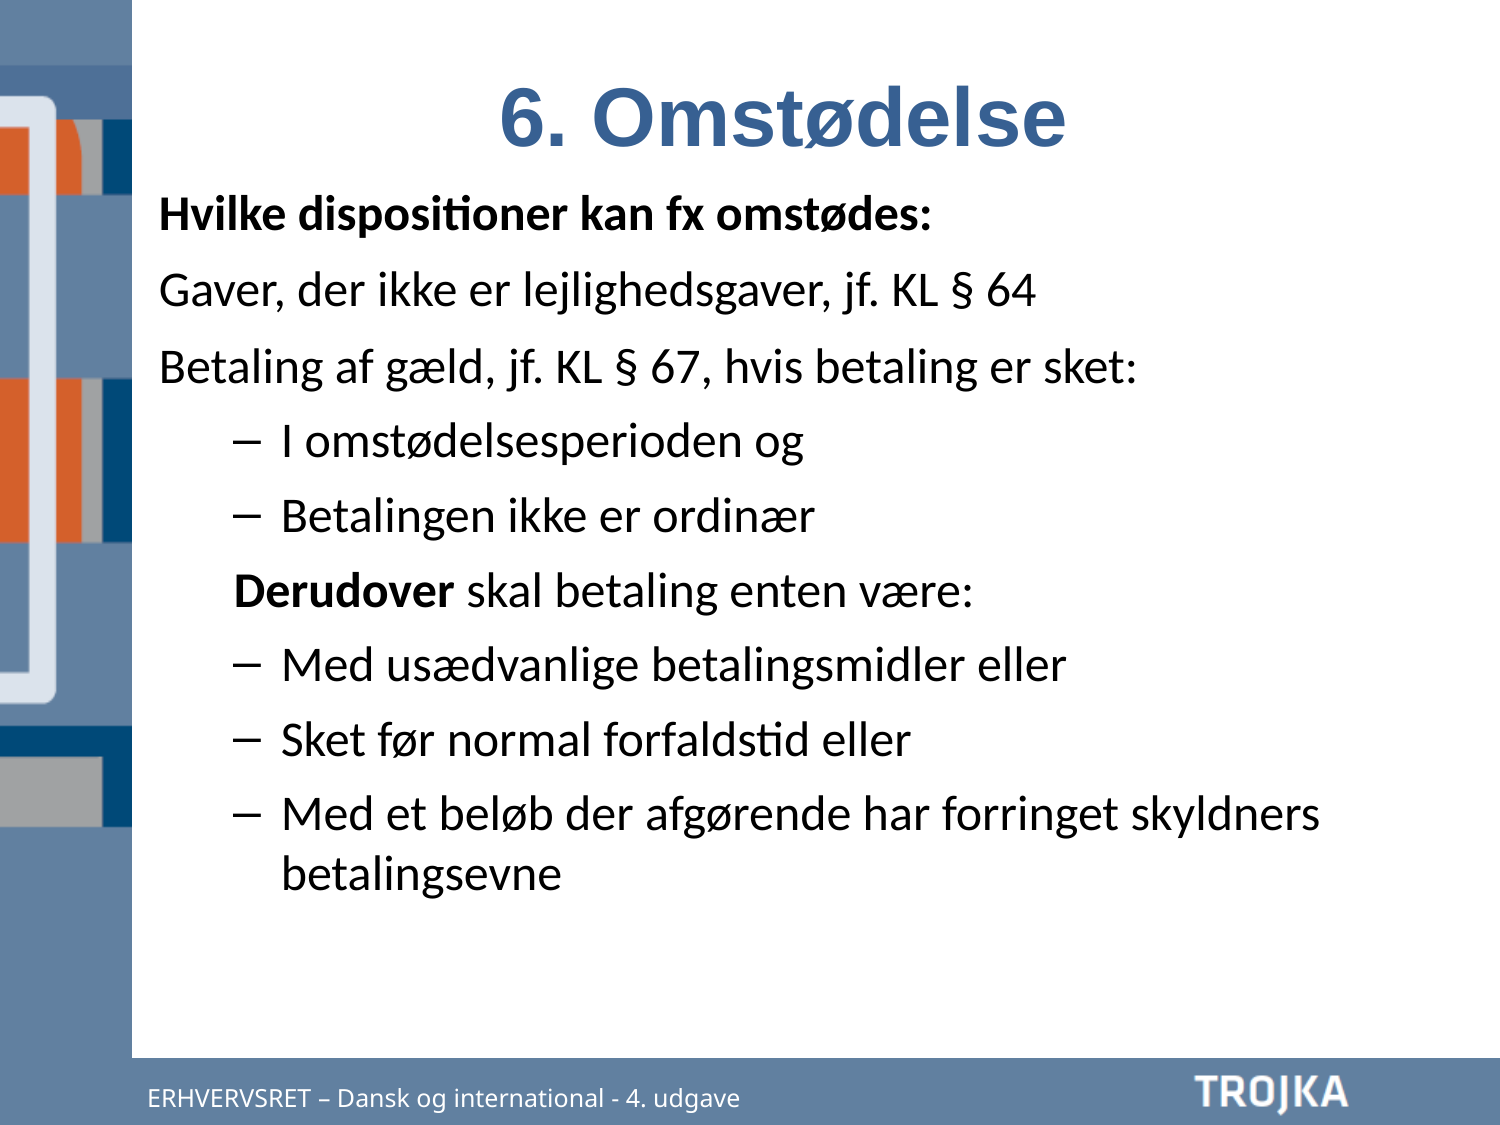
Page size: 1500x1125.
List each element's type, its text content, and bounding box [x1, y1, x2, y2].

text_box 6. Omstødelse [108, 19, 1459, 207]
list Hvilke dispositioner kan fx omstødes: Gaver, der ikke er lejlighedsgaver, jf. KL § 64 Betaling af gæld, jf. KL § 67, hvis betaling er sket: I omstødelsesperioden og Betalingen ikke er ordinær Derudover skal betaling enten være: Med usædvanlige betalingsmidler eller Sket før normal forfaldstid eller Med et beløb der afgørende har forringet skyldners betalingsevne [144, 172, 1457, 988]
picture [0, 0, 1500, 1125]
